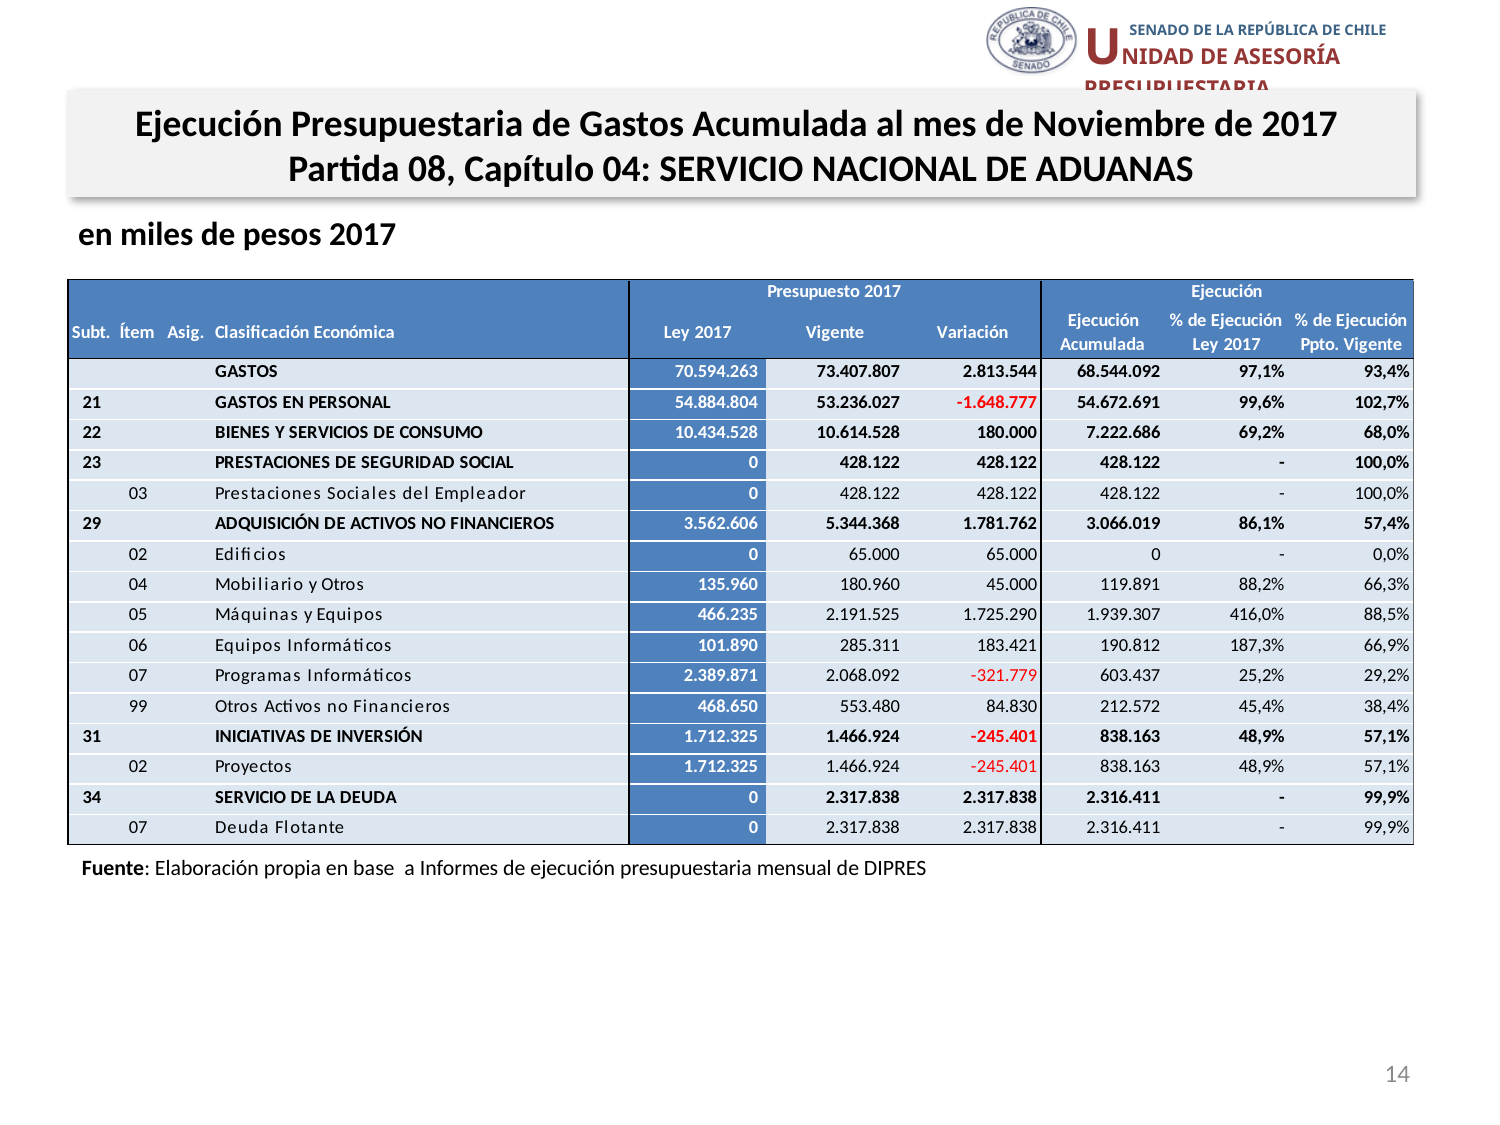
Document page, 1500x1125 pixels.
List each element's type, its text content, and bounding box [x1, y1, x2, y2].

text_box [66, 278, 1416, 847]
text_box Ejecución Presupuestaria de Gastos Acumulada al mes de Noviembre de 2017 Partida 08, Capítulo 04: SERVICIO NACIONAL DE ADUANAS [67, 90, 1415, 197]
text_box en miles de pesos 2017 [63, 204, 1414, 279]
slide_number 14 [1074, 1042, 1425, 1103]
footer Fuente: Elaboración propia en base a Informes de ejecución presupuestaria mensual de DIPRES [67, 846, 1447, 906]
picture [986, 7, 1079, 76]
